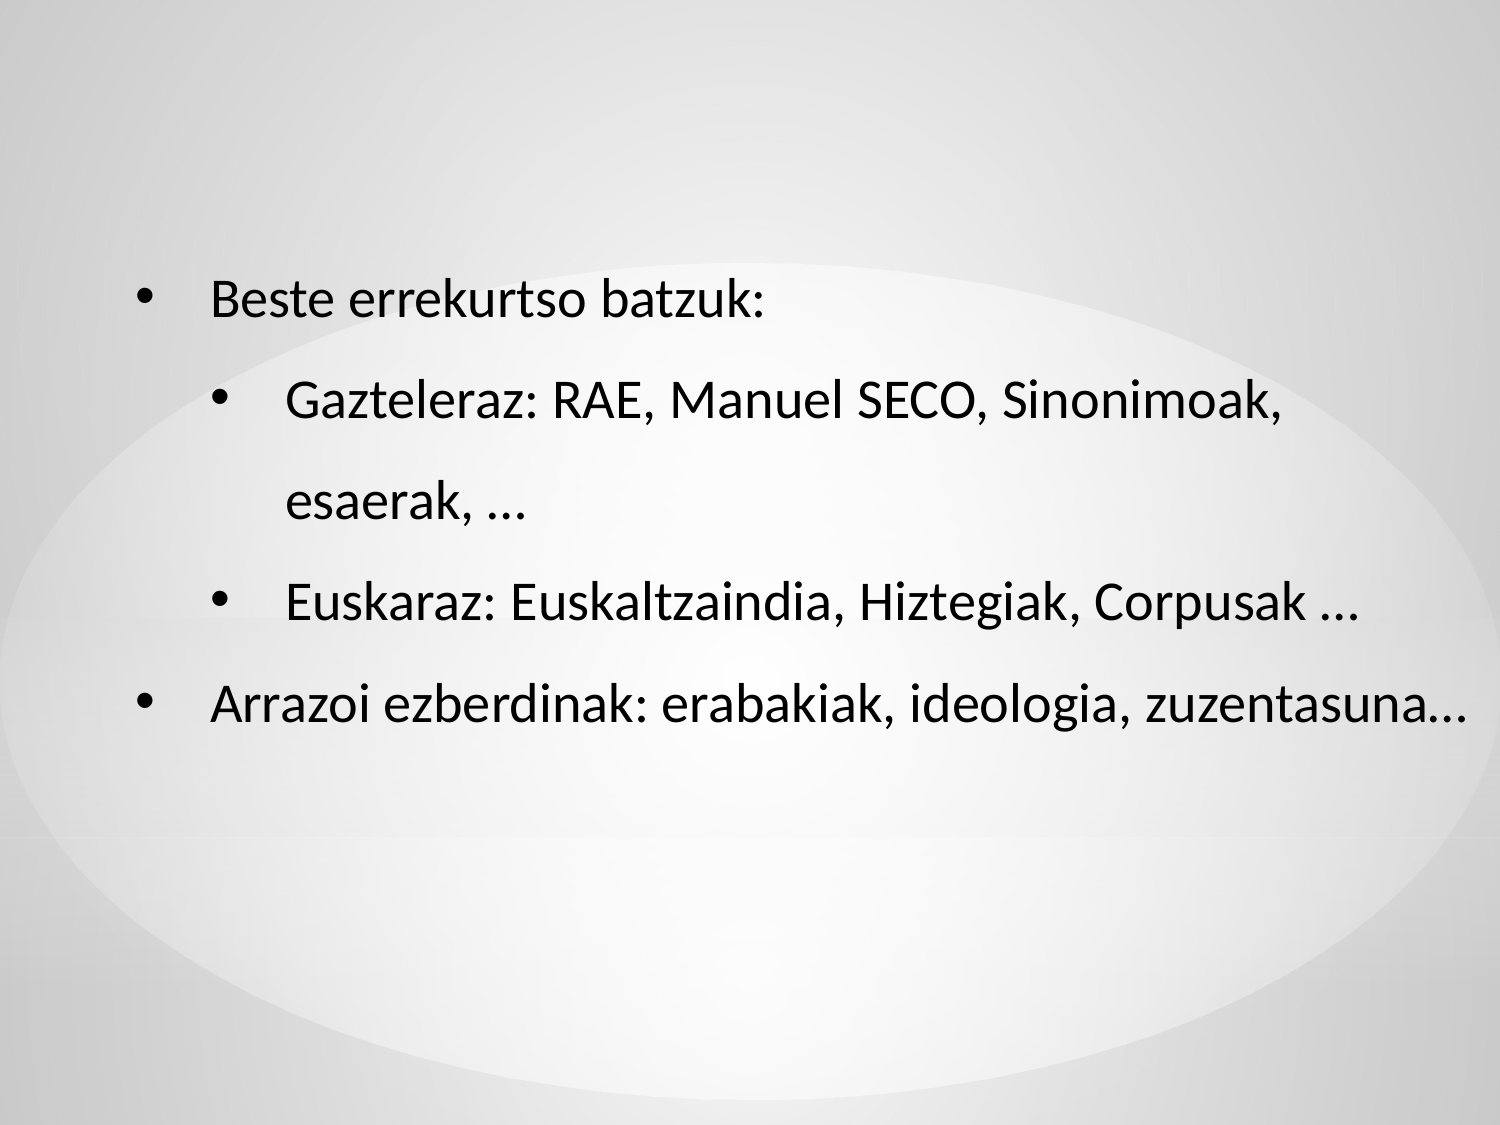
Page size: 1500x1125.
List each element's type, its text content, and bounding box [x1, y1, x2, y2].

text_box Beste errekurtso batzuk: Gazteleraz: RAE, Manuel SECO, Sinonimoak, esaerak, … Euskaraz: Euskaltzaindia, Hiztegiak, Corpusak … Arrazoi ezberdinak: erabakiak, ideologia, zuzentasuna… [0, 219, 1500, 741]
